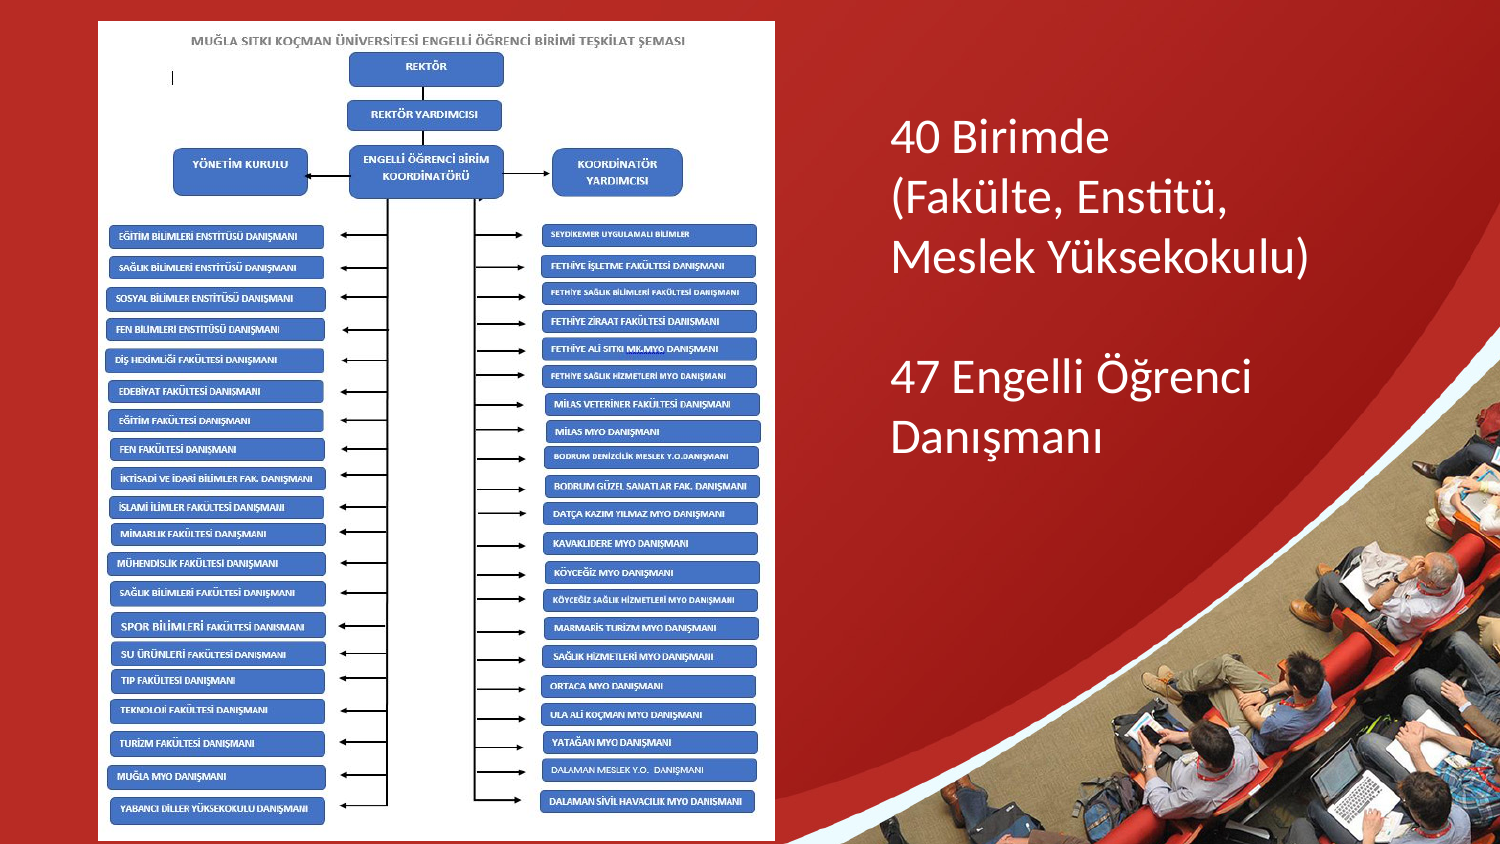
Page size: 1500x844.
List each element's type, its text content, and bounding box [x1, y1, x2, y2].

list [98, 20, 776, 842]
picture [0, 0, 1500, 844]
text_box 40 Birimde (Fakülte, Enstitü, Meslek Yüksekokulu) 47 Engelli Öğrenci Danışmanı [875, 96, 1402, 471]
